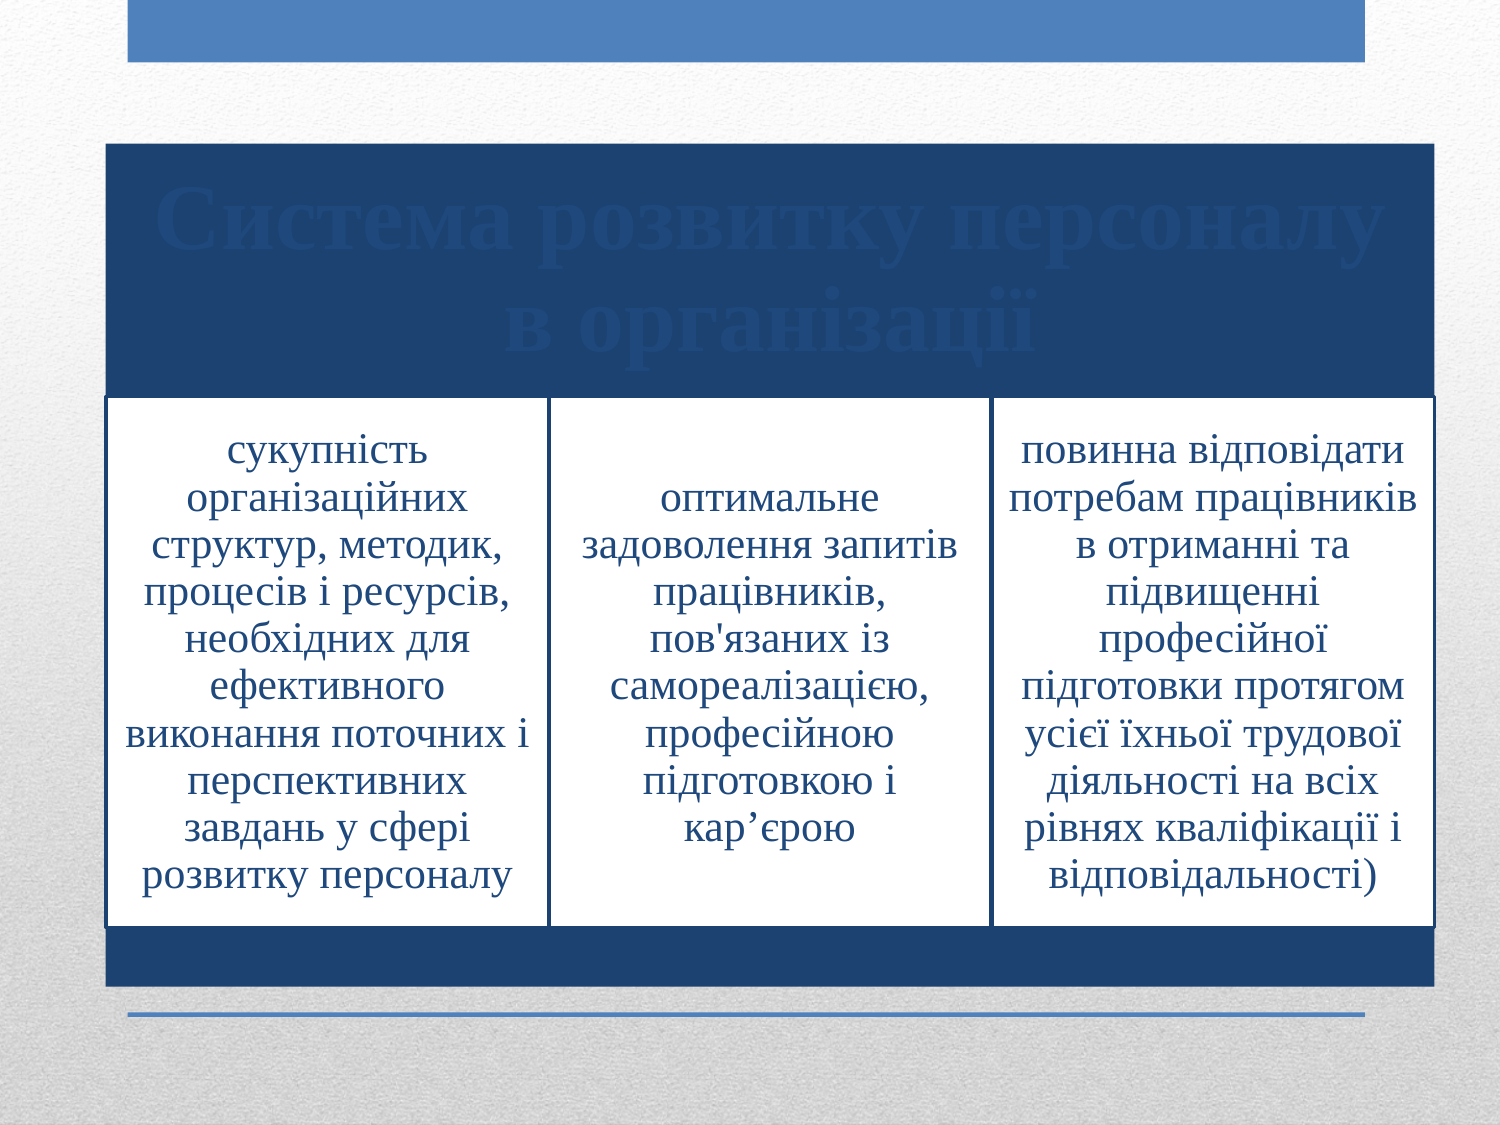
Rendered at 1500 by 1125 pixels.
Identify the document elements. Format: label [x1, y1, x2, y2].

text_box [104, 142, 1436, 988]
